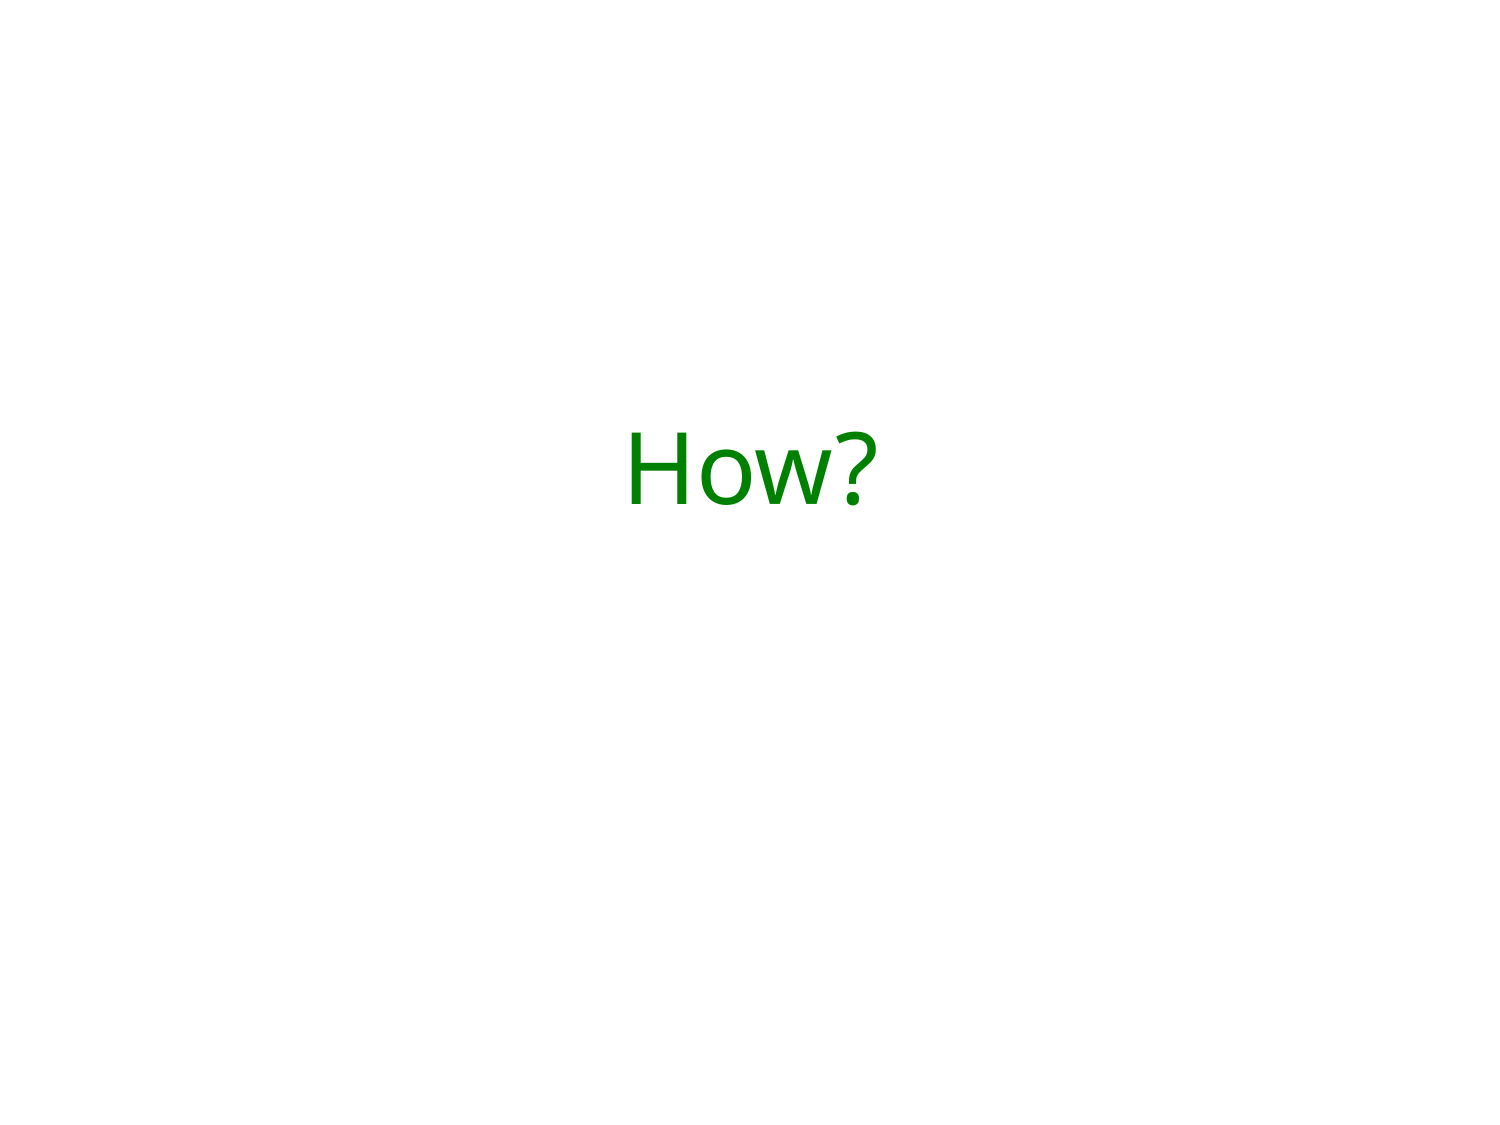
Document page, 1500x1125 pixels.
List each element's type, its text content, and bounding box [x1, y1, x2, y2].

title How? [75, 370, 1426, 558]
